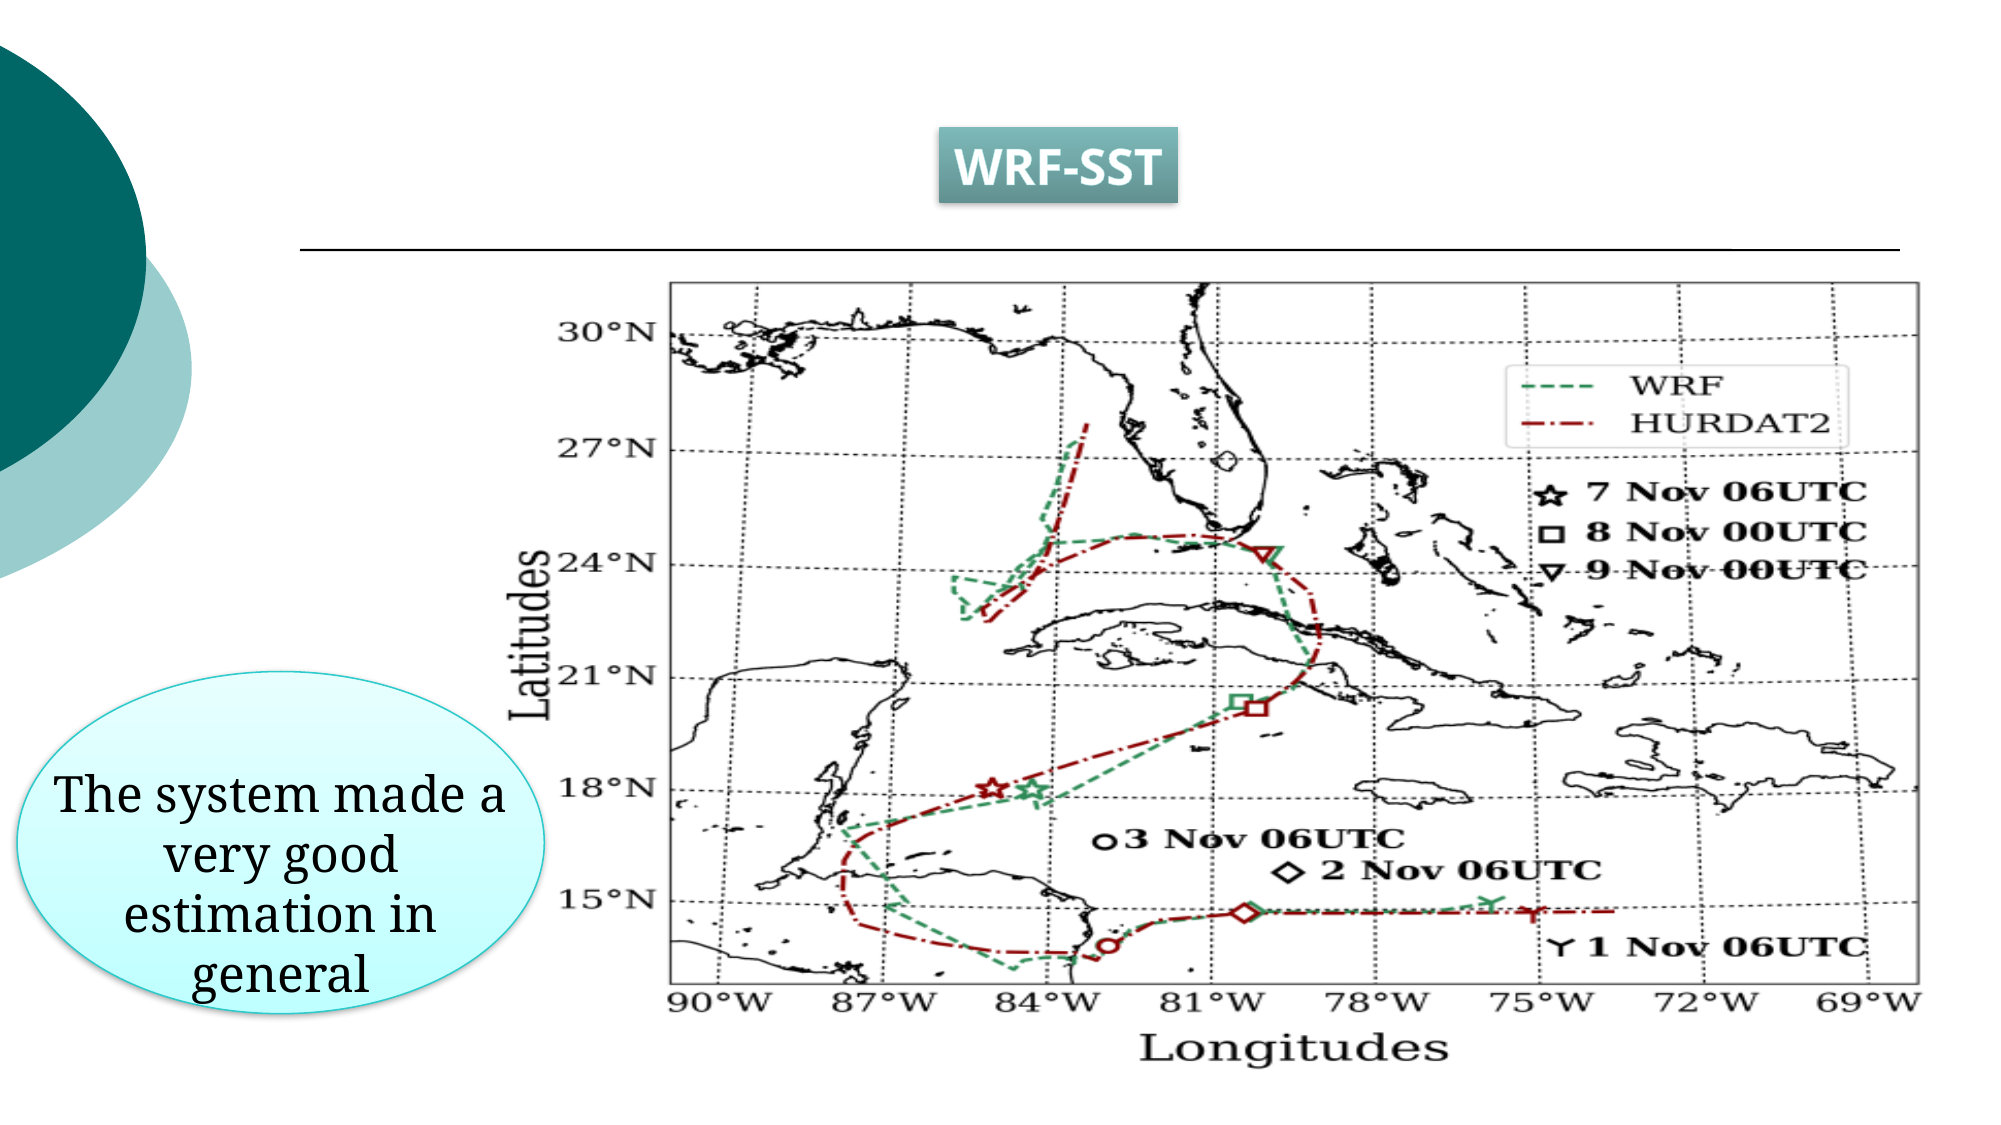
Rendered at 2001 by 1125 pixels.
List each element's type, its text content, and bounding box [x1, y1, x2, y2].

text_box The system made a very good estimation in general [21, 754, 462, 1010]
picture [467, 266, 1940, 1077]
text_box [220, 1010, 341, 1015]
text_box [16, 810, 21, 875]
text_box WRF-SST [939, 127, 1178, 203]
text_box [54, 670, 462, 754]
